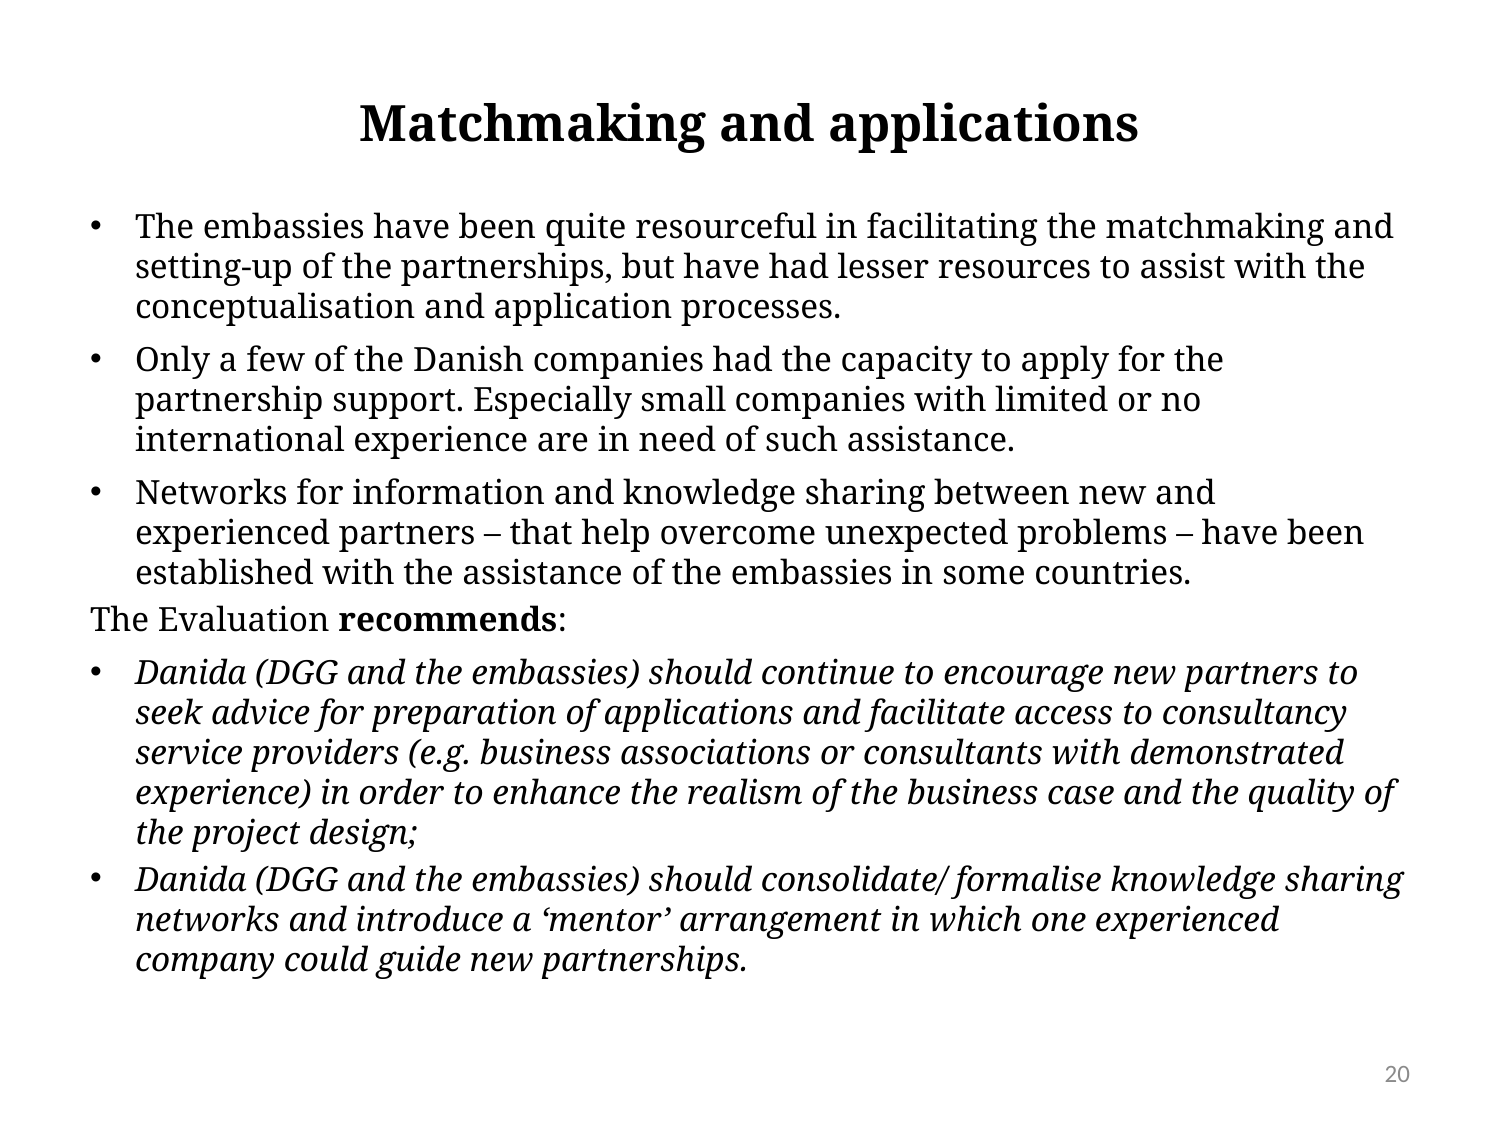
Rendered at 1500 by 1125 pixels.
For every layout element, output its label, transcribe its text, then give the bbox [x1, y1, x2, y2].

list The embassies have been quite resourceful in facilitating the matchmaking and setting-up of the partnerships, but have had lesser resources to assist with the conceptualisation and application processes. Only a few of the Danish companies had the capacity to apply for the partnership support. Especially small companies with limited or no international experience are in need of such assistance. Networks for information and knowledge sharing between new and experienced partners – that help overcome unexpected problems – have been established with the assistance of the embassies in some countries. The Evaluation recommends: Danida (DGG and the embassies) should continue to encourage new partners to seek advice for preparation of applications and facilitate access to consultancy service providers (e.g. business associations or consultants with demonstrated experience) in order to enhance the realism of the business case and the quality of the project design; Danida (DGG and the embassies) should consolidate/ formalise knowledge sharing networks and introduce a ‘mentor’ arrangement in which one experienced company could guide new partnerships. [75, 197, 1425, 1005]
slide_number 20 [1074, 1042, 1425, 1103]
title Matchmaking and applications [75, 45, 1425, 197]
